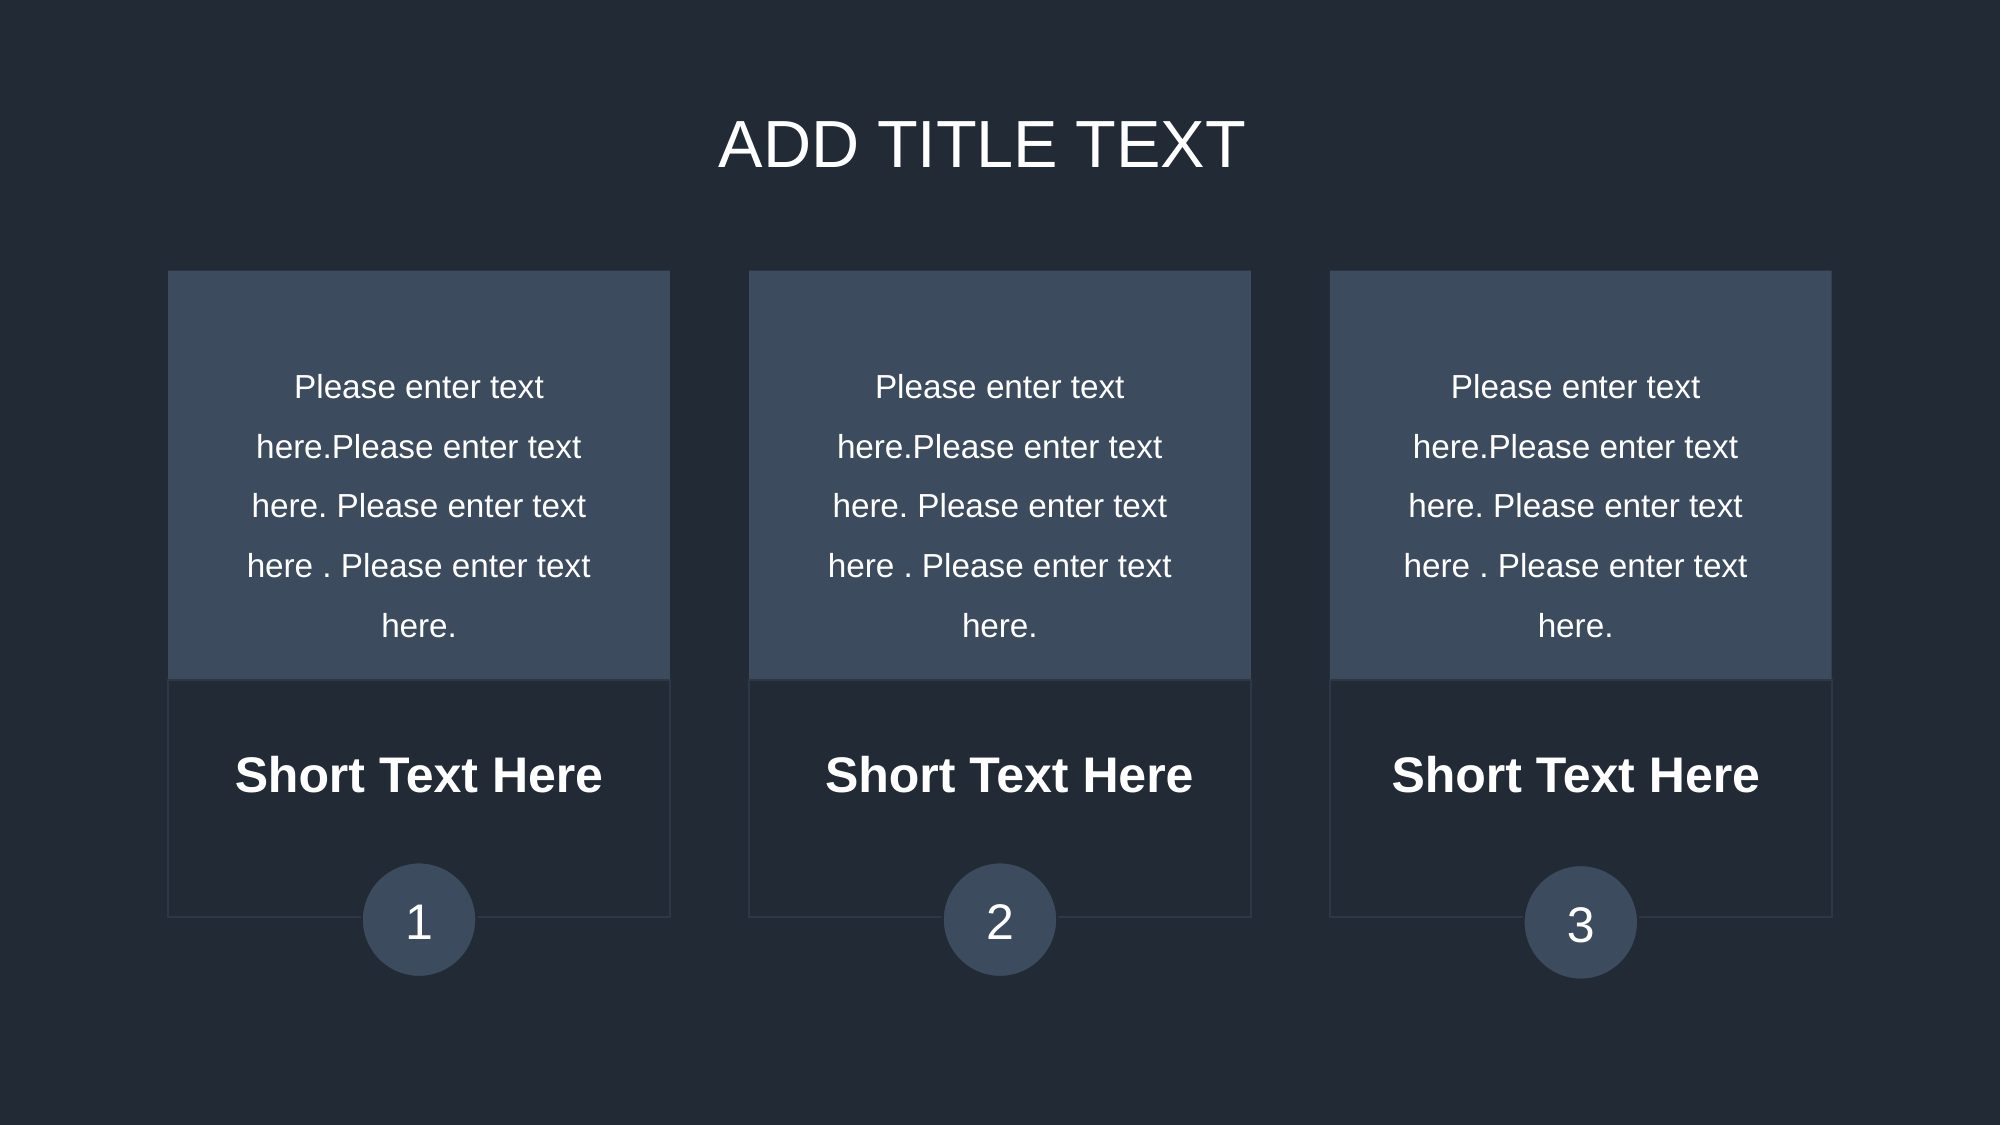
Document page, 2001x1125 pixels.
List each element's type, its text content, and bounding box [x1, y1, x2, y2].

text_box [1329, 270, 1833, 679]
text_box [167, 679, 671, 918]
text_box ADD TITLE TEXT [688, 93, 1278, 188]
text_box [167, 270, 671, 679]
text_box Short Text Here [201, 734, 638, 810]
text_box 3 [1522, 864, 1640, 981]
text_box Short Text Here [791, 734, 1228, 810]
text_box Please enter text here.Please enter text here. Please enter text here . Please enter text here. [201, 337, 638, 652]
text_box [748, 270, 1252, 679]
text_box 2 [941, 861, 1059, 978]
text_box [748, 679, 1252, 918]
text_box Short Text Here [1357, 735, 1794, 810]
text_box Please enter text here.Please enter text here. Please enter text here . Please enter text here. [781, 337, 1218, 652]
text_box [1329, 679, 1833, 918]
text_box Please enter text here.Please enter text here. Please enter text here . Please enter text here. [1357, 337, 1794, 652]
text_box 1 [360, 861, 478, 978]
